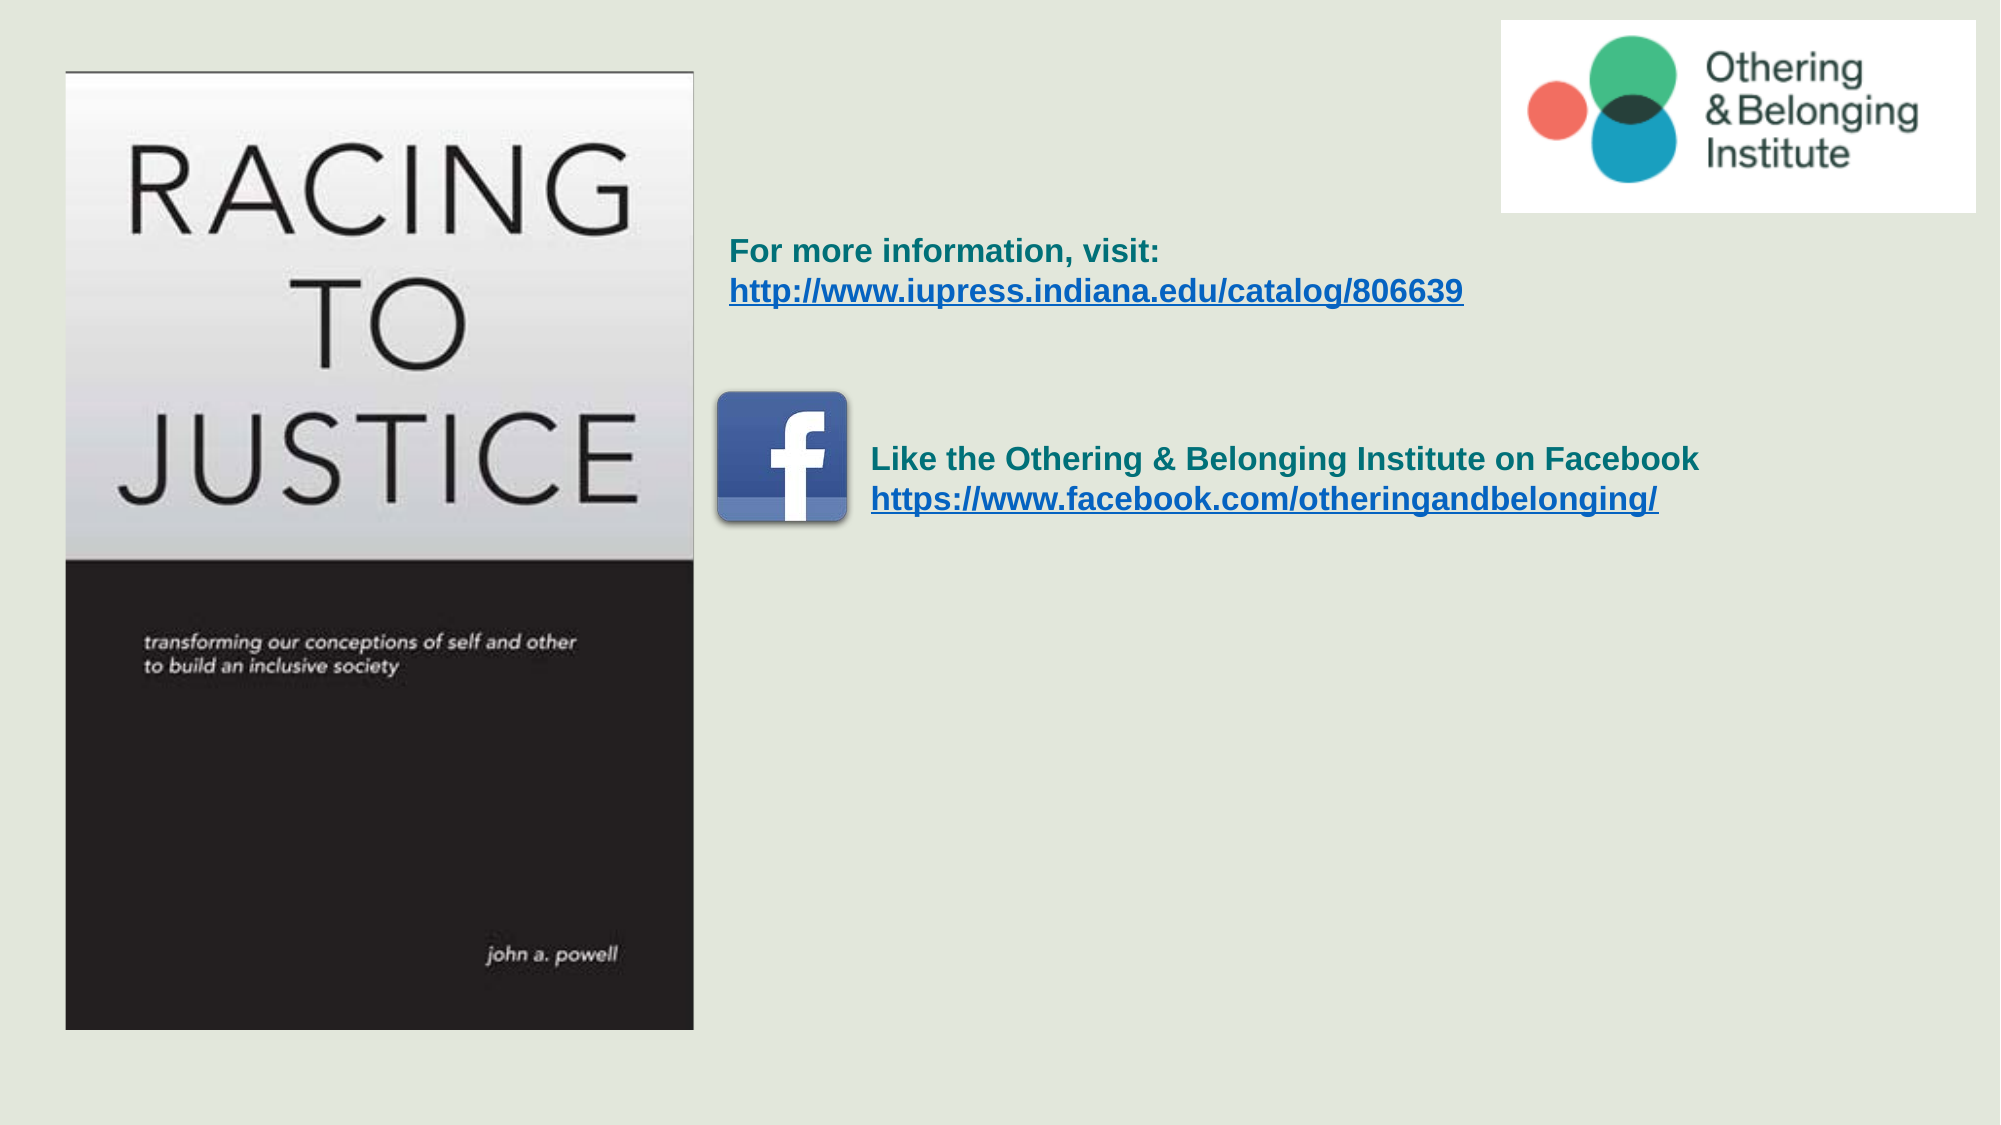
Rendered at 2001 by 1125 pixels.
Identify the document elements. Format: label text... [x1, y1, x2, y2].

text_box For more information, visit: http://www.iupress.indiana.edu/catalog/806639 [727, 227, 1470, 312]
text_box [695, 369, 869, 543]
text_box [65, 70, 696, 1030]
picture [1500, 20, 1977, 213]
text_box Like the Othering & Belonging Institute on Facebook https://www.facebook.com/otheringandbelonging/ [868, 435, 1709, 555]
